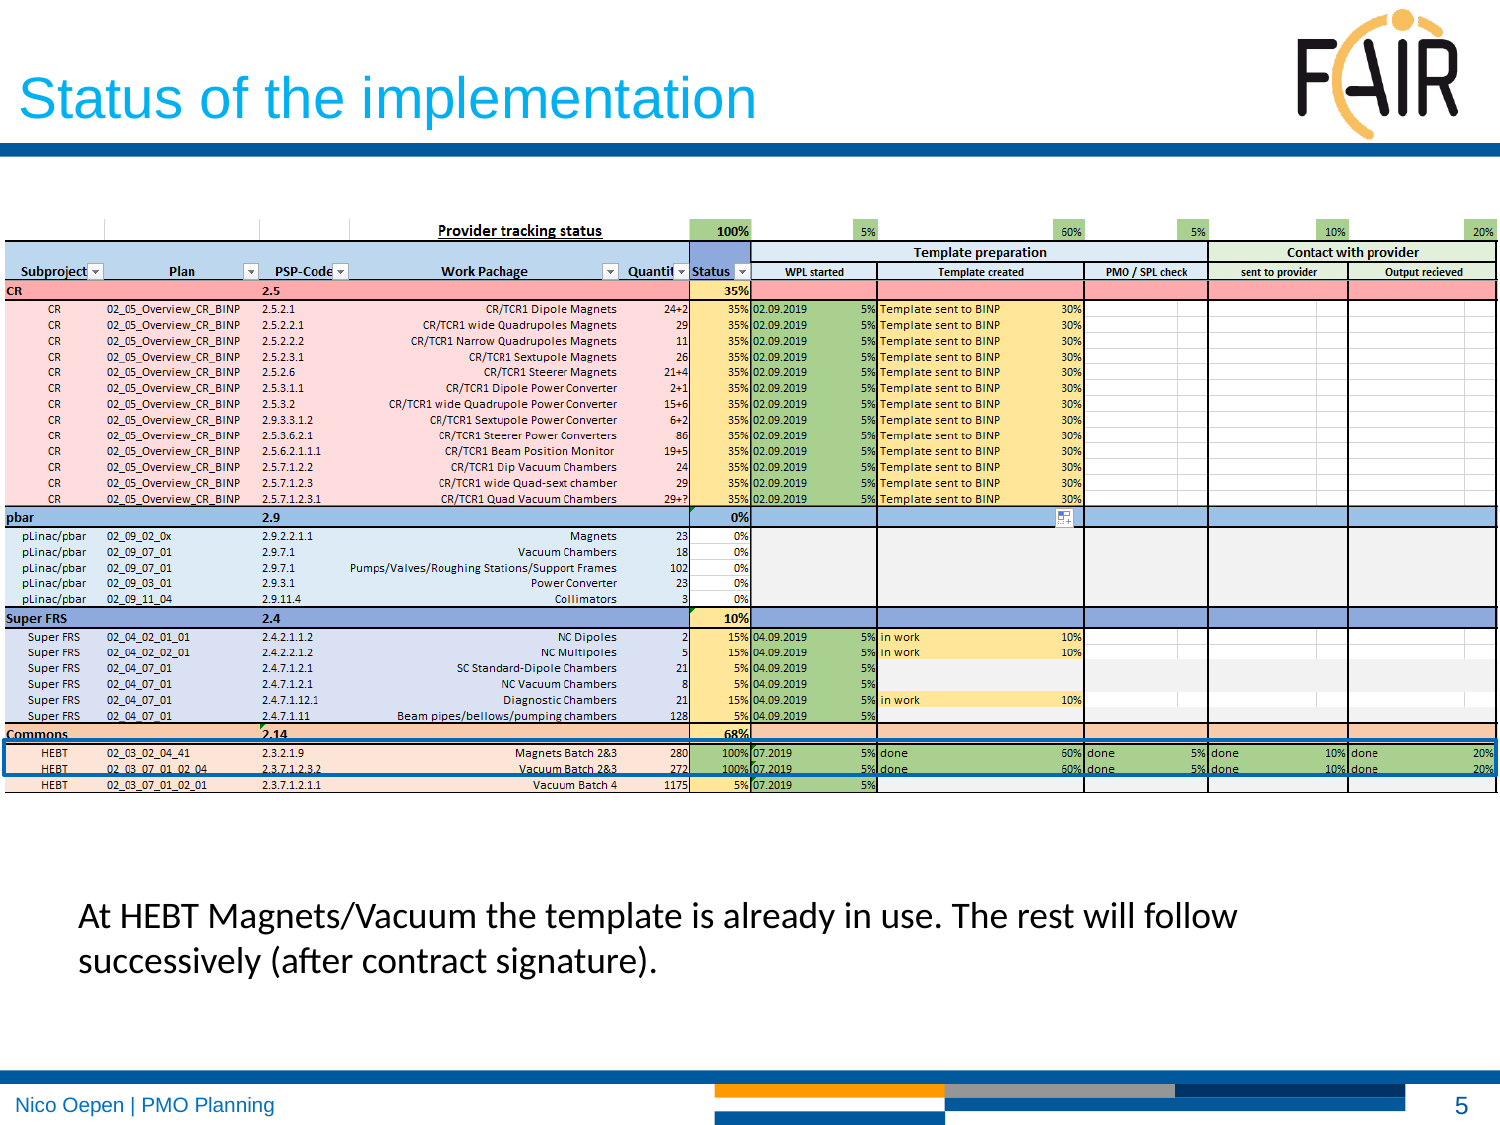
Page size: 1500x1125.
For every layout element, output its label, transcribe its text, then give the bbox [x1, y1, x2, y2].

text_box At HEBT Magnets/Vacuum the template is already in use. The rest will follow successively (after contract signature). [70, 876, 1430, 971]
slide_number 5 [1364, 1083, 1485, 1125]
picture [5, 219, 1498, 793]
title Status of the implementation [17, 60, 1431, 142]
picture [1296, 6, 1459, 142]
